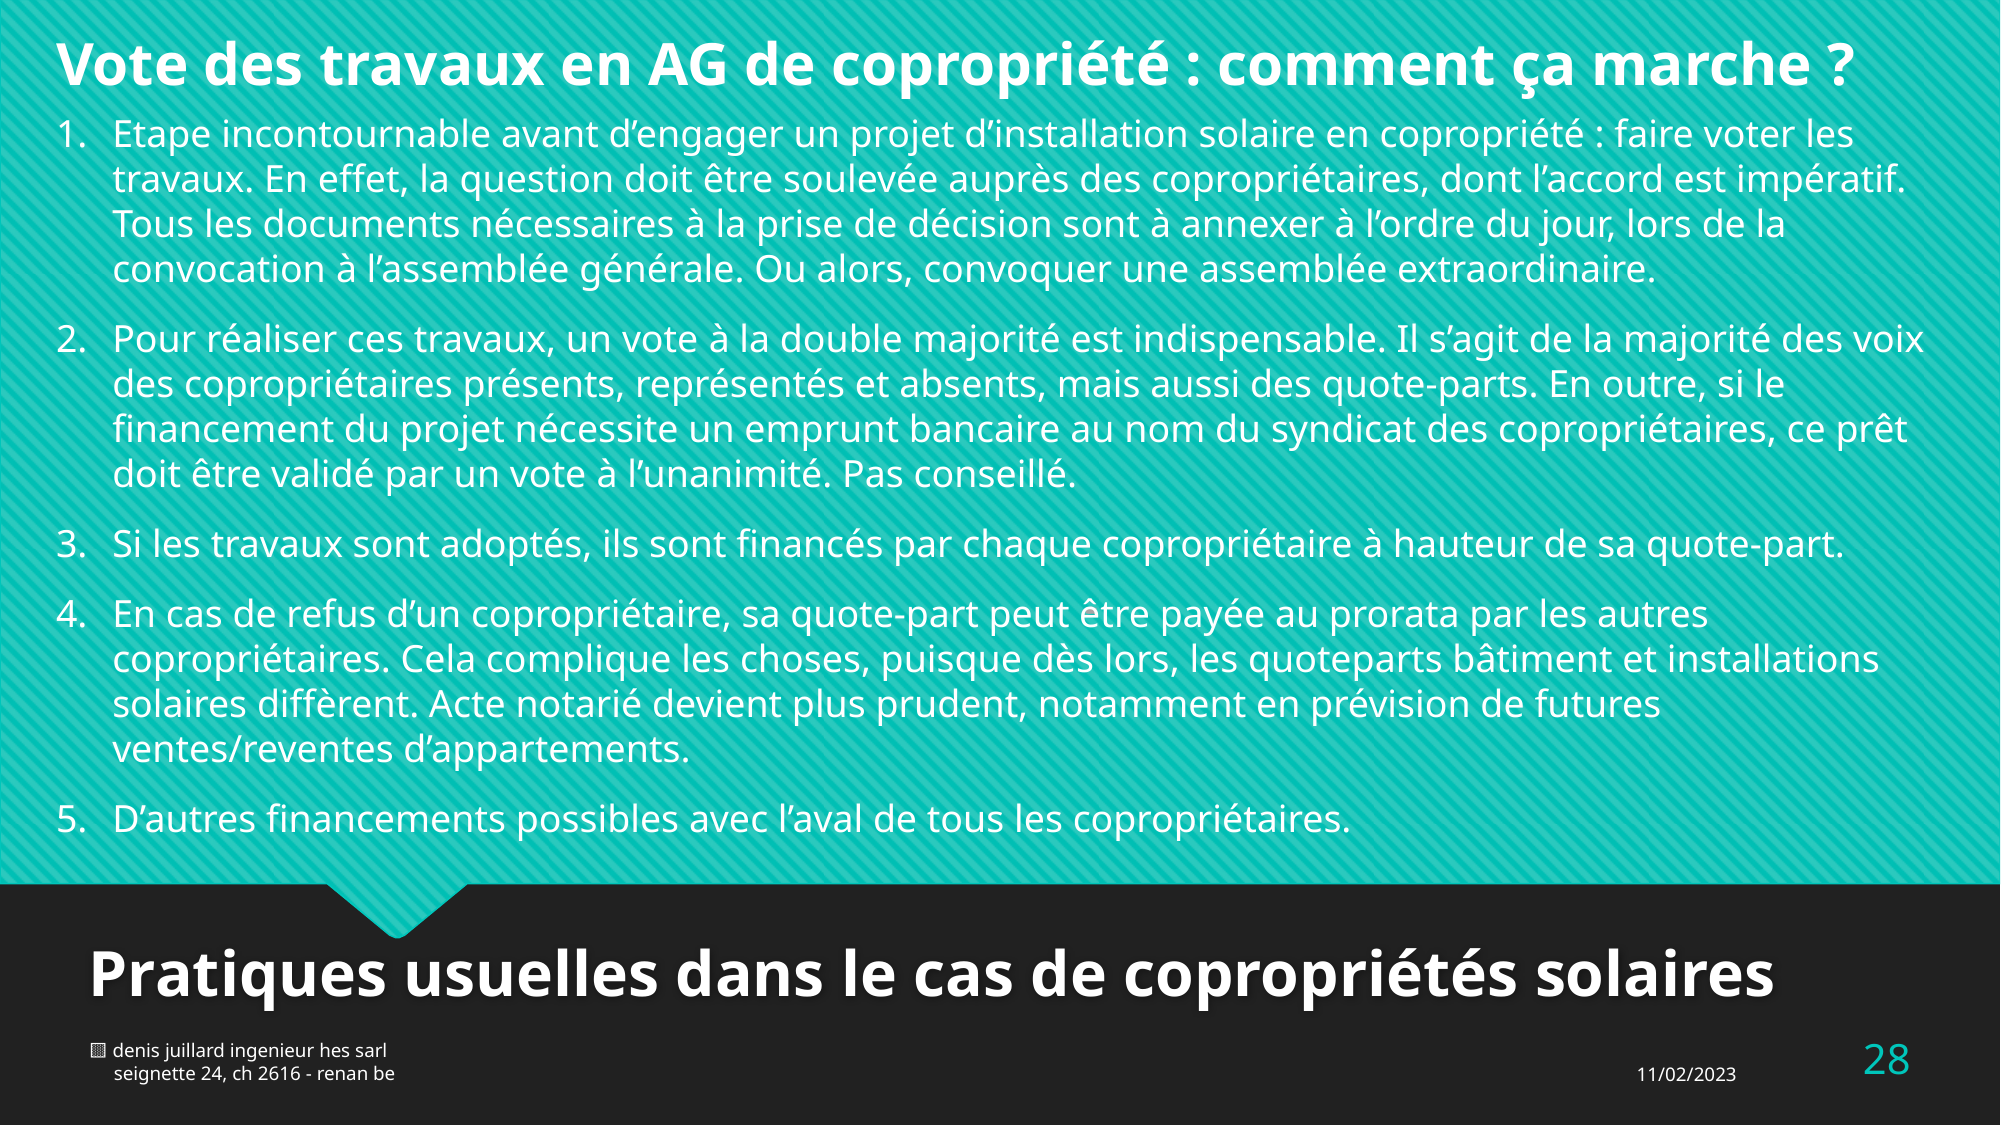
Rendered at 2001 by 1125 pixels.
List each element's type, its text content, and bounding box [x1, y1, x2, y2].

text_box Vote des travaux en AG de copropriété : comment ça marche ? Etape incontournable avant d’engager un projet d’installation solaire en copropriété : faire voter les travaux. En effet, la question doit être soulevée auprès des copropriétaires, dont l’accord est impératif. Tous les documents nécessaires à la prise de décision sont à annexer à l’ordre du jour, lors de la convocation à l’assemblée générale. Ou alors, convoquer une assemblée extraordinaire. Pour réaliser ces travaux, un vote à la double majorité est indispensable. Il s’agit de la majorité des voix des copropriétaires présents, représentés et absents, mais aussi des quote-parts. En outre, si le financement du projet nécessite un emprunt bancaire au nom du syndicat des copropriétaires, ce prêt doit être validé par un vote à l’unanimité. Pas conseillé. Si les travaux sont adoptés, ils sont financés par chaque copropriétaire à hauteur de sa quote-part. En cas de refus d’un copropriétaire, sa quote-part peut être payée au prorata par les autres copropriétaires. Cela complique les choses, puisque dès lors, les quoteparts bâtiment et installations solaires diffèrent. Acte notarié devient plus prudent, notamment en prévision de futures ventes/reventes d’appartements. D’autres financements possibles avec l’aval de tous les copropriétaires. [41, 20, 1952, 848]
footer 🟨 denis juillard ingenieur hes sarl seignette 24, ch 2616 - renan be [74, 1031, 1493, 1092]
slide_number 27 [1751, 1010, 1926, 1092]
subtitle Pratiques usuelles dans le cas de copropriétés solaires [73, 926, 1926, 999]
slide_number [1613, 1048, 1752, 1093]
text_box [1085, 606, 1097, 615]
